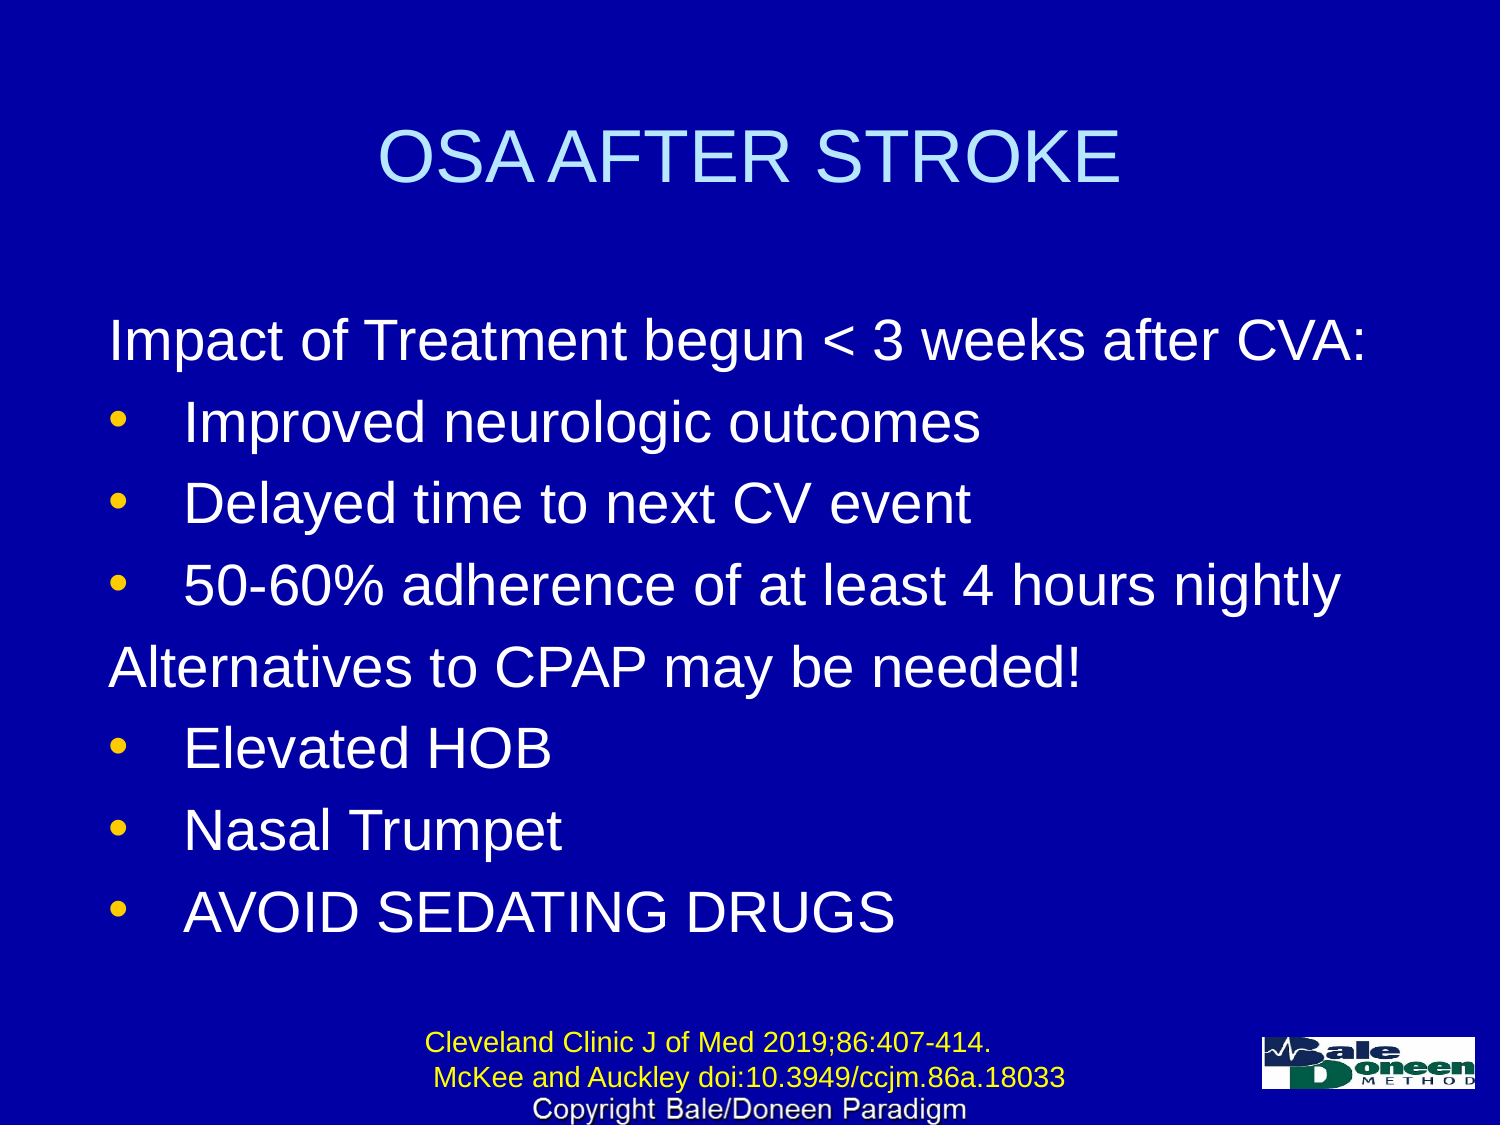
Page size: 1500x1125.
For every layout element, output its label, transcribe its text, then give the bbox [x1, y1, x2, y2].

subtitle Impact of Treatment begun < 3 weeks after CVA: Improved neurologic outcomes Delayed time to next CV event 50-60% adherence of at least 4 hours nightly Alternatives to CPAP may be needed! Elevated HOB Nasal Trumpet AVOID SEDATING DRUGS [93, 294, 1407, 583]
footer Cleveland Clinic J of Med 2019;86:407-414. McKee and Auckley doi:10.3949/ccjm.86a.18033 [365, 984, 1135, 1102]
title OSA AFTER STROKE [112, 20, 1388, 284]
picture [1262, 1037, 1476, 1090]
picture [512, 1054, 988, 1125]
